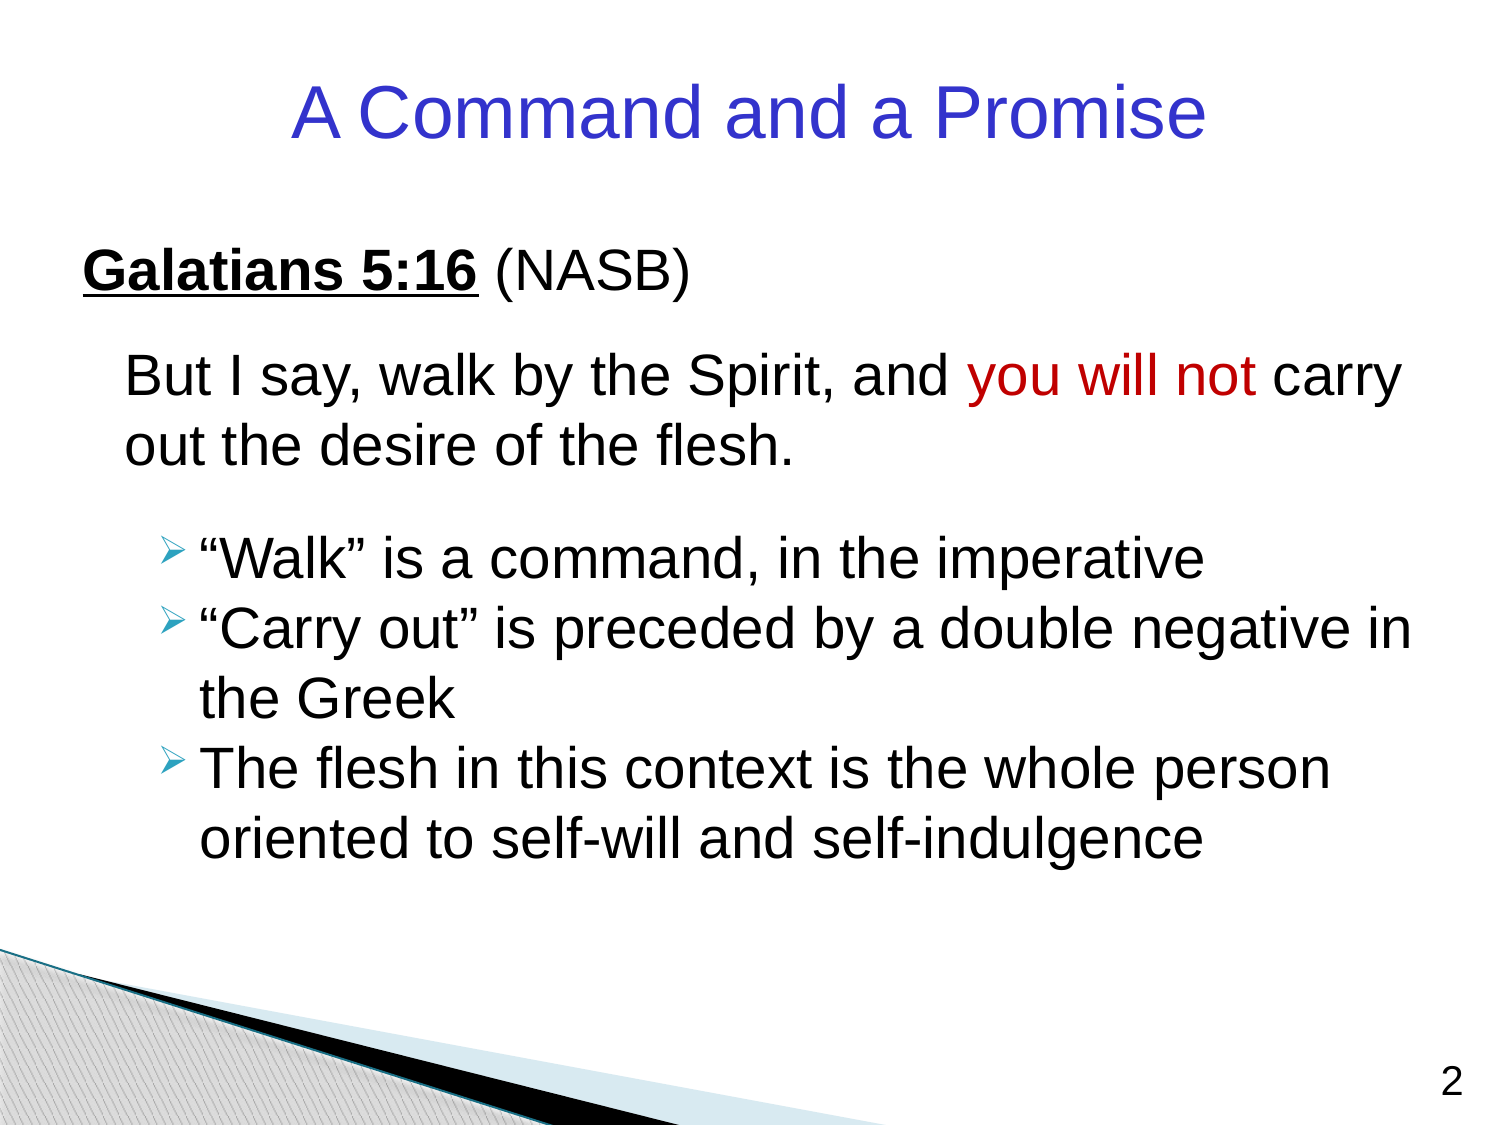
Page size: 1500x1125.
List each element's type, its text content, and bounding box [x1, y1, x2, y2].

text_box Galatians 5:16 (NASB) But I say, walk by the Spirit, and you will not carry out the desire of the flesh. [49, 224, 1463, 575]
slide_number 2 [1362, 1051, 1479, 1112]
text_box A Command and a Promise [24, 27, 1475, 190]
text_box “Walk” is a command, in the imperative “Carry out” is preceded by a double negative in the Greek The flesh in this context is the whole person oriented to self-will and self-indulgence [124, 512, 1488, 925]
